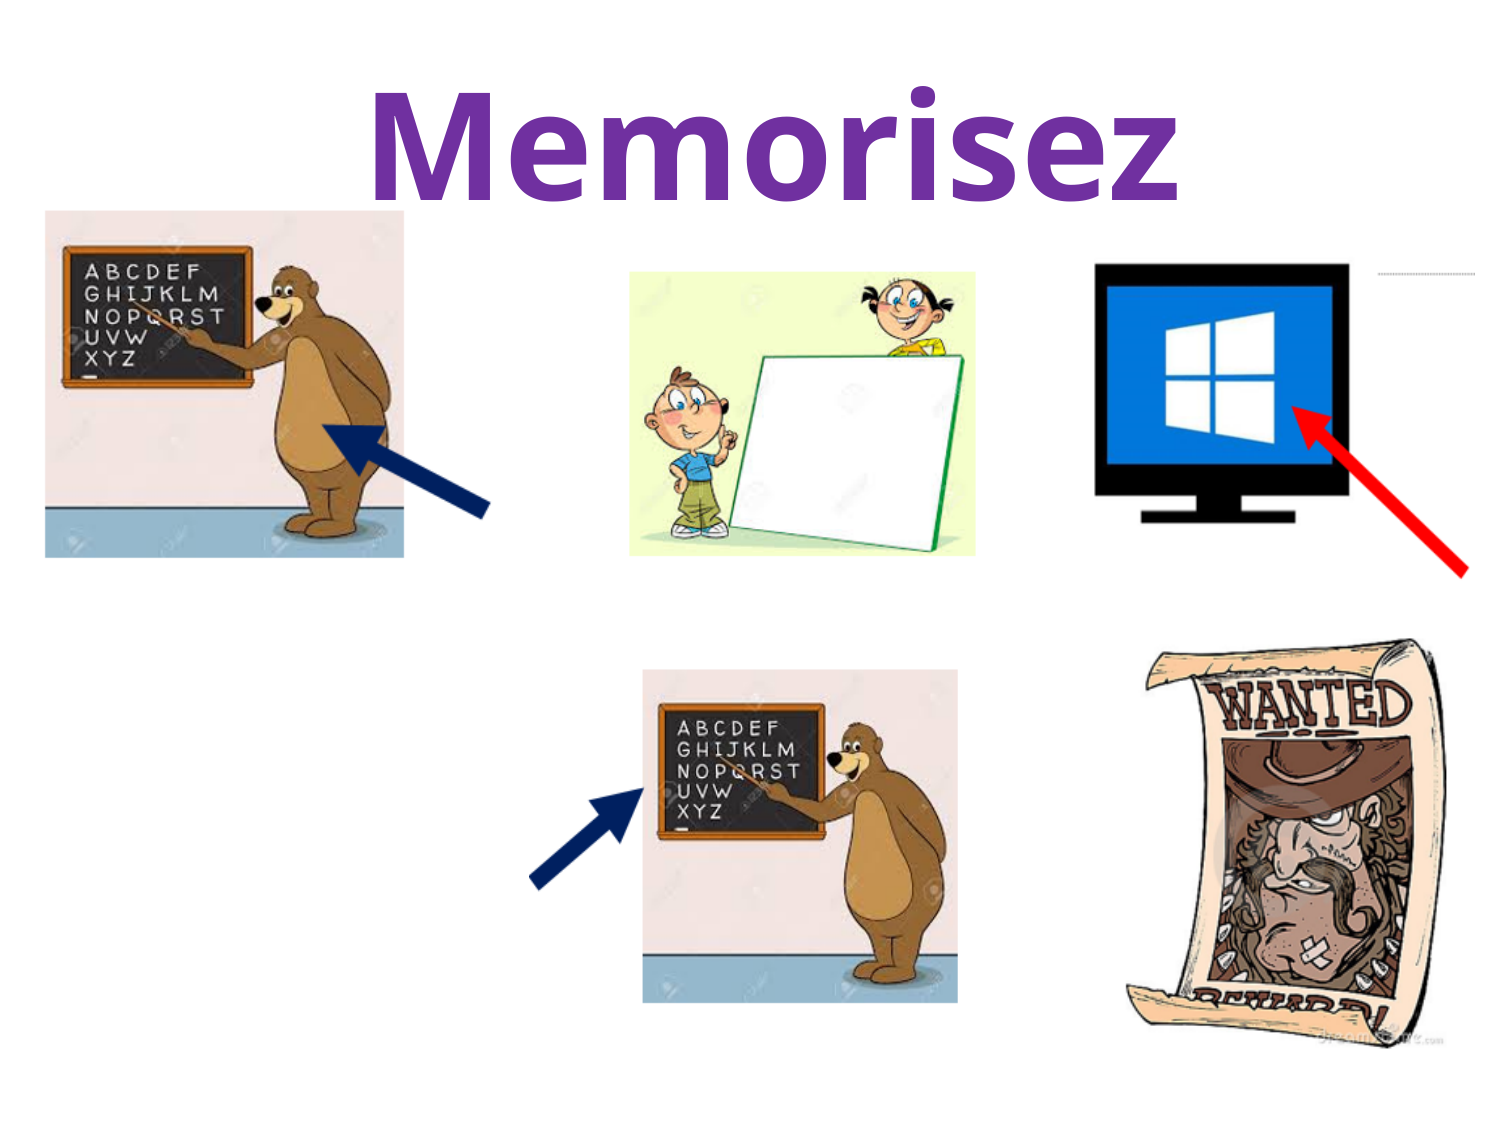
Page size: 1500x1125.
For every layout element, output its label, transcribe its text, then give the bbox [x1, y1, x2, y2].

picture [26, 192, 498, 573]
picture [1107, 621, 1500, 1060]
text_box Memorisez [348, 42, 1258, 238]
picture [528, 621, 988, 1029]
picture [1033, 217, 1475, 598]
picture [596, 236, 1008, 579]
